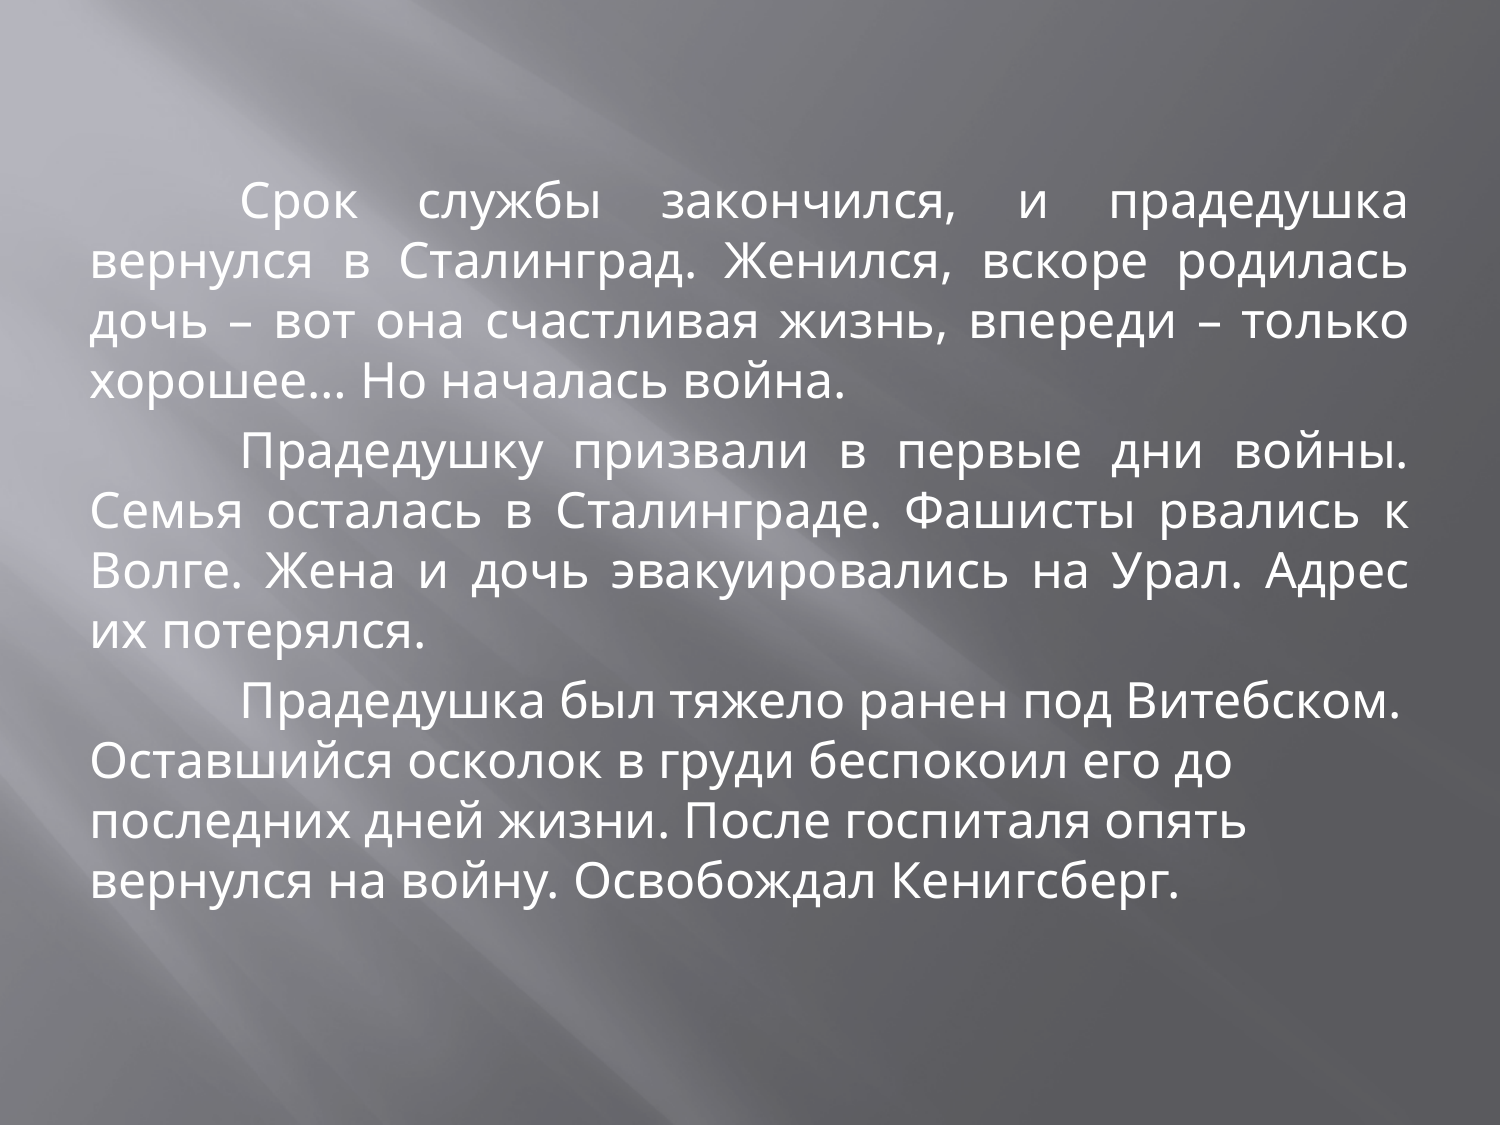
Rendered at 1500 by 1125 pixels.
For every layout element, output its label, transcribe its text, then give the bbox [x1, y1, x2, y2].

list Срок службы закончился, и прадедушка вернулся в Сталинград. Женился, вскоре родилась дочь – вот она счастливая жизнь, впереди – только хорошее… Но началась война. Прадедушку призвали в первые дни войны. Семья осталась в Сталинграде. Фашисты рвались к Волге. Жена и дочь эвакуировались на Урал. Адрес их потерялся. Прадедушка был тяжело ранен под Витебском. Оставшийся осколок в груди беспокоил его до последних дней жизни. После госпиталя опять вернулся на войну. Освобождал Кенигсберг. [75, 42, 1425, 1000]
